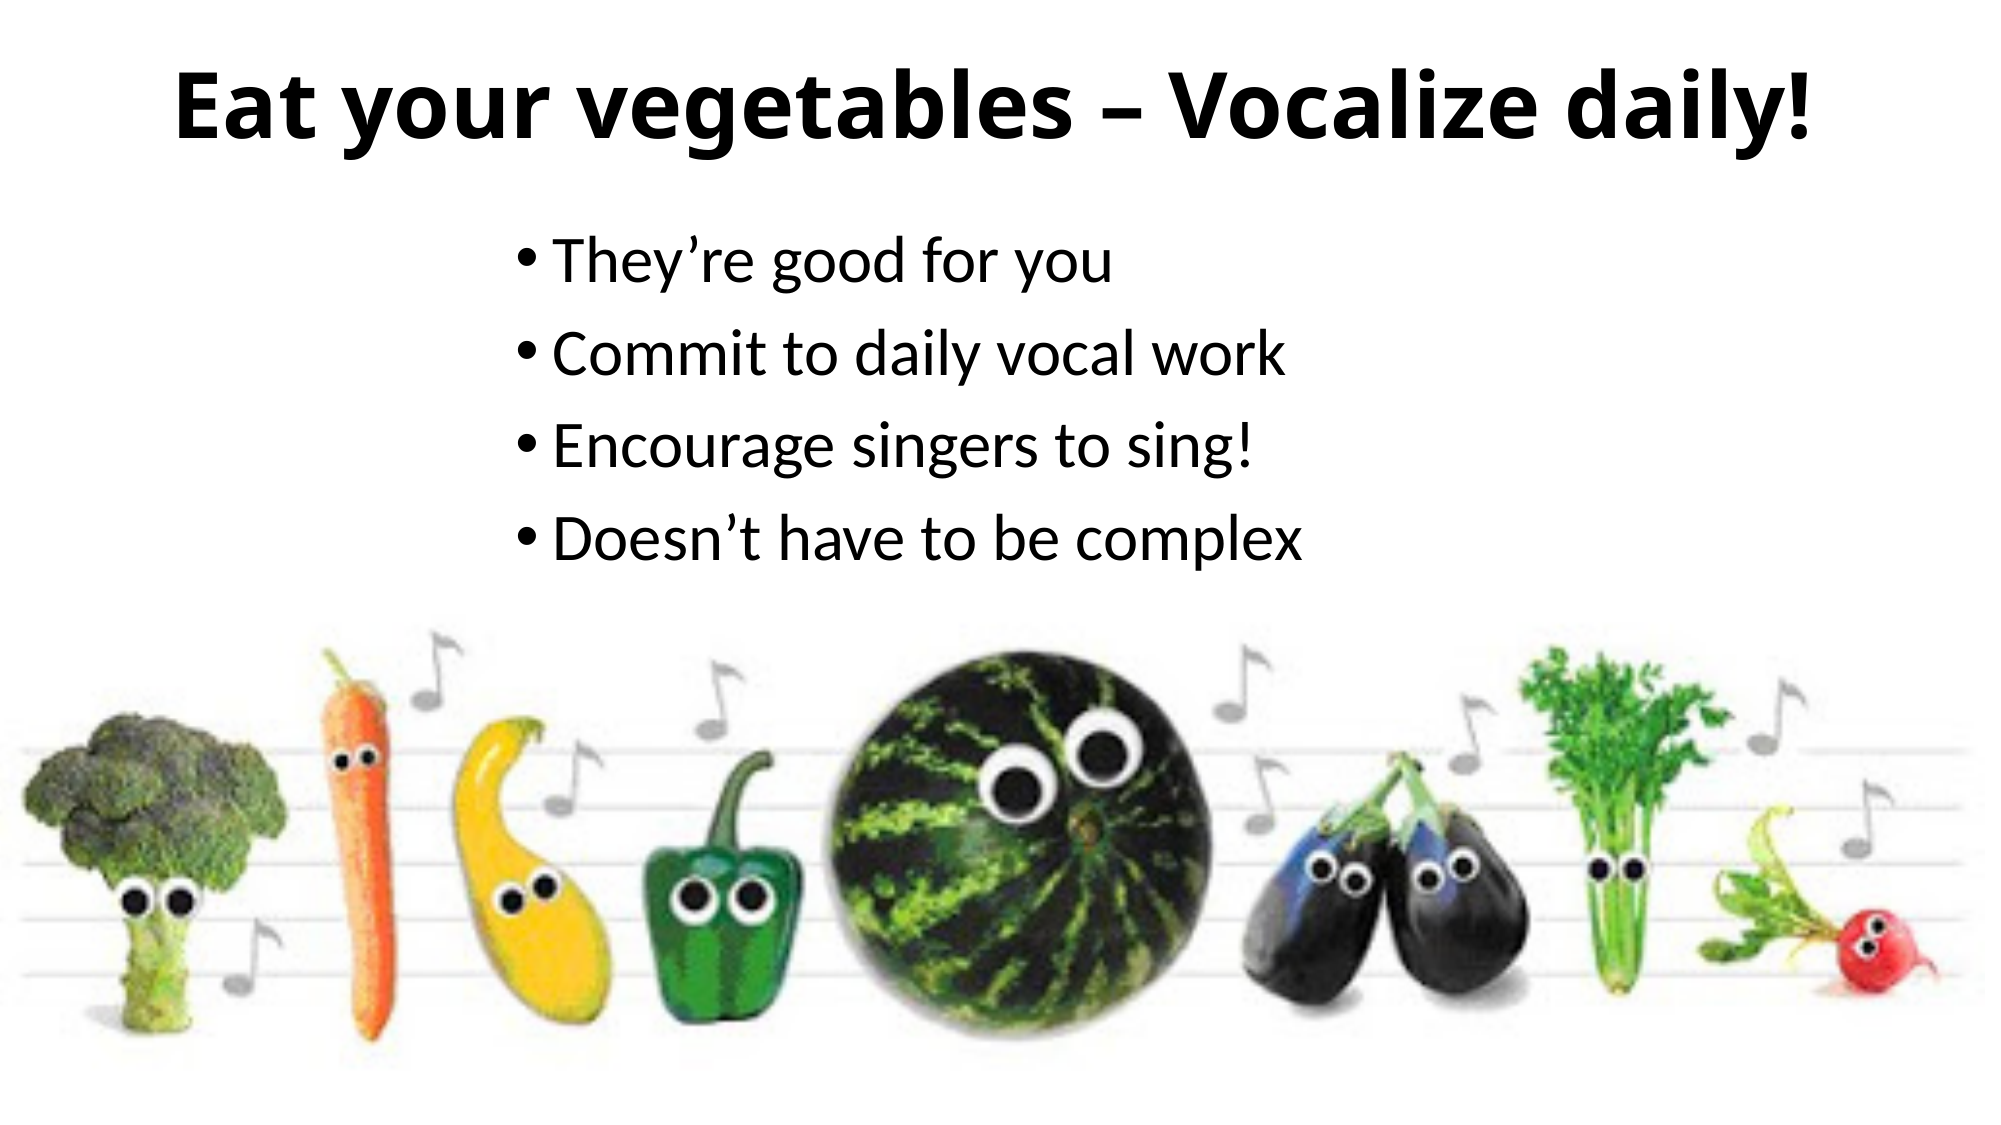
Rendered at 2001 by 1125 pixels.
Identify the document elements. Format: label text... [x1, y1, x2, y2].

list They’re good for you Commit to daily vocal work Encourage singers to sing! Doesn’t have to be complex [500, 217, 1798, 594]
title Eat your vegetables – Vocalize daily! [130, 0, 1856, 218]
picture [0, 594, 1985, 1094]
